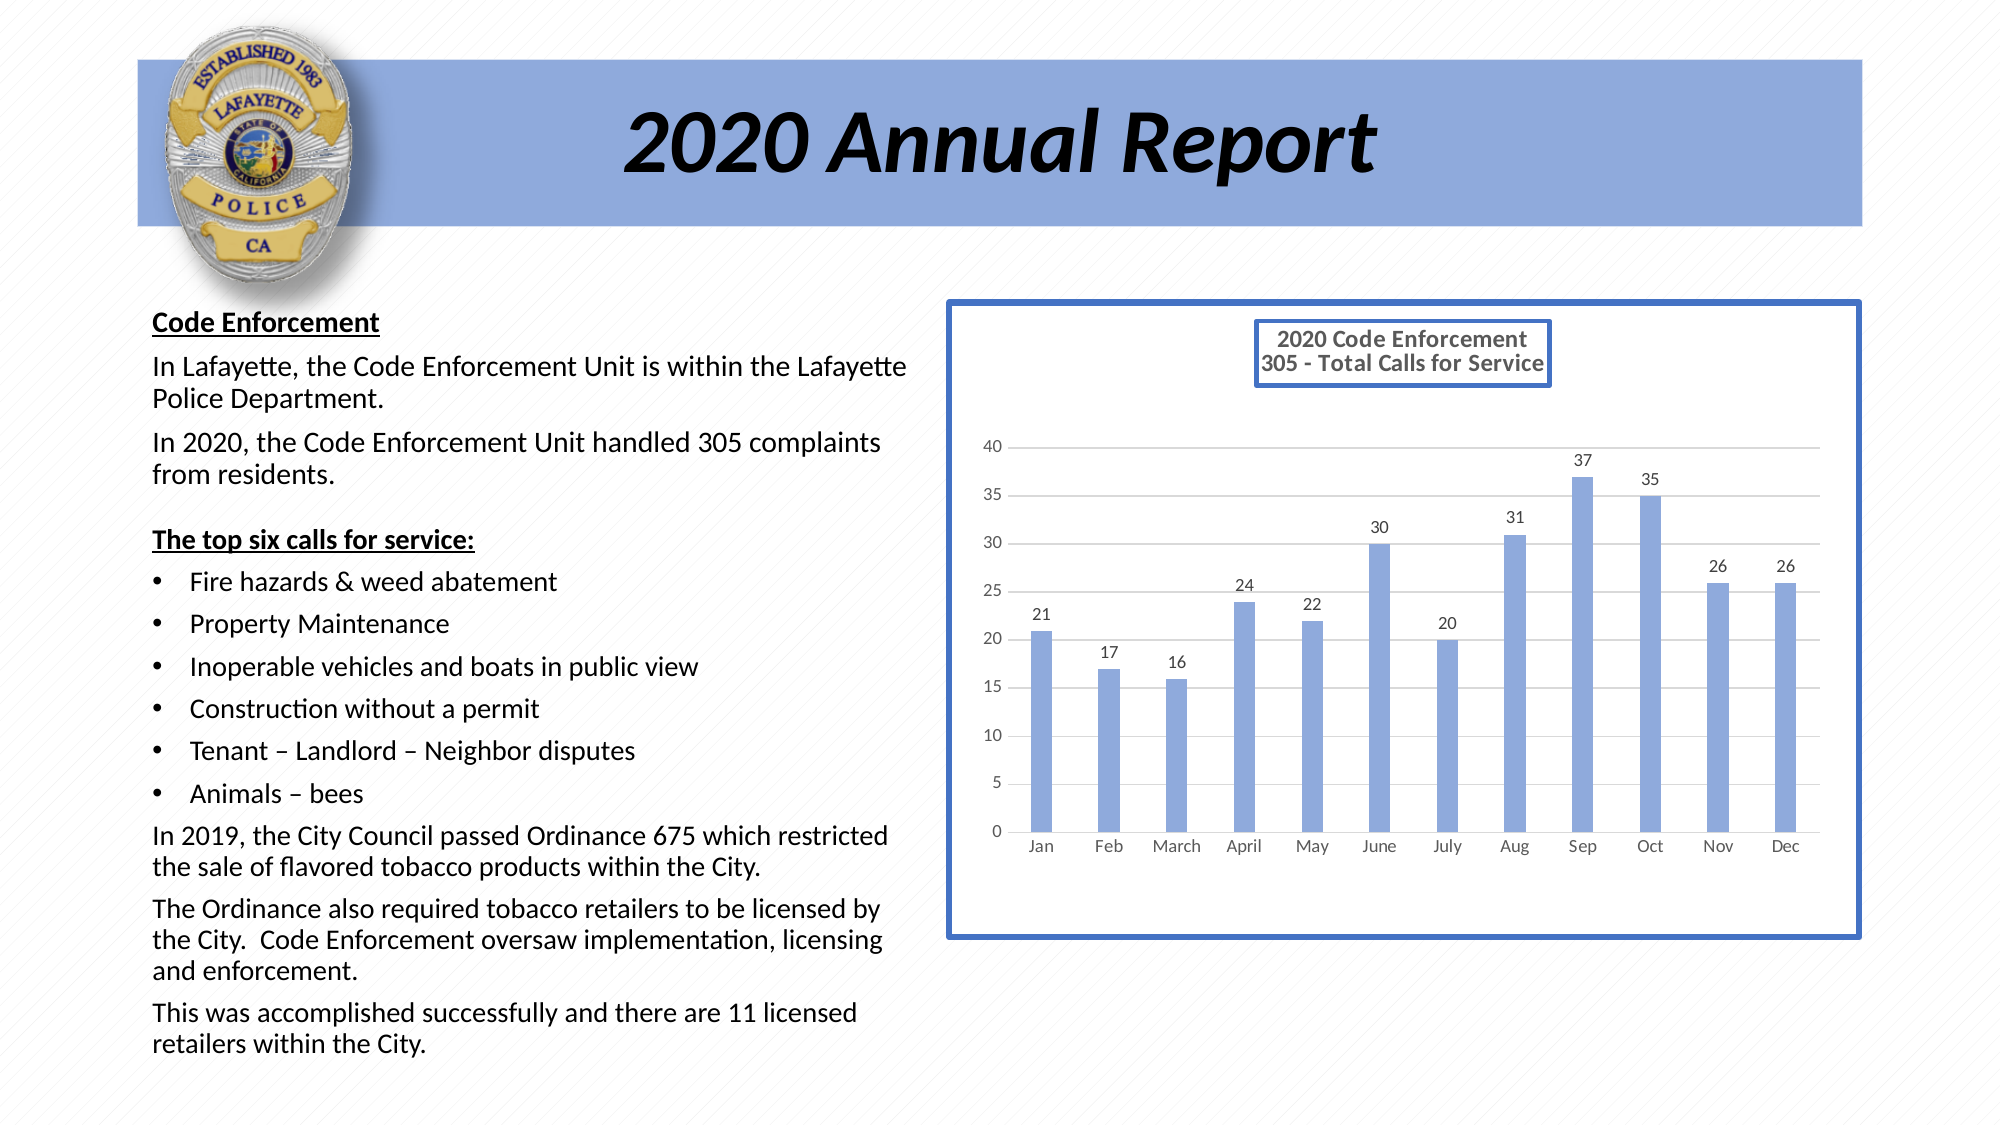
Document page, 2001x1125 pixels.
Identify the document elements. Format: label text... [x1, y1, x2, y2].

title 2020 Annual Report [407, 59, 1863, 227]
list Code Enforcement In Lafayette, the Code Enforcement Unit is within the Lafayette Police Department. In 2020, the Code Enforcement Unit handled 305 complaints from residents. The top six calls for service: Fire hazards & weed abatement Property Maintenance Inoperable vehicles and boats in public view Construction without a permit Tenant – Landlord – Neighbor disputes Animals – bees In 2019, the City Council passed Ordinance 675 which restricted the sale of flavored tobacco products within the City. The Ordinance also required tobacco retailers to be licensed by the City. Code Enforcement oversaw implementation, licensing and enforcement. This was accomplished successfully and there are 11 licensed retailers within the City. [137, 299, 936, 1079]
picture [137, 1, 407, 343]
chart [946, 299, 1863, 941]
